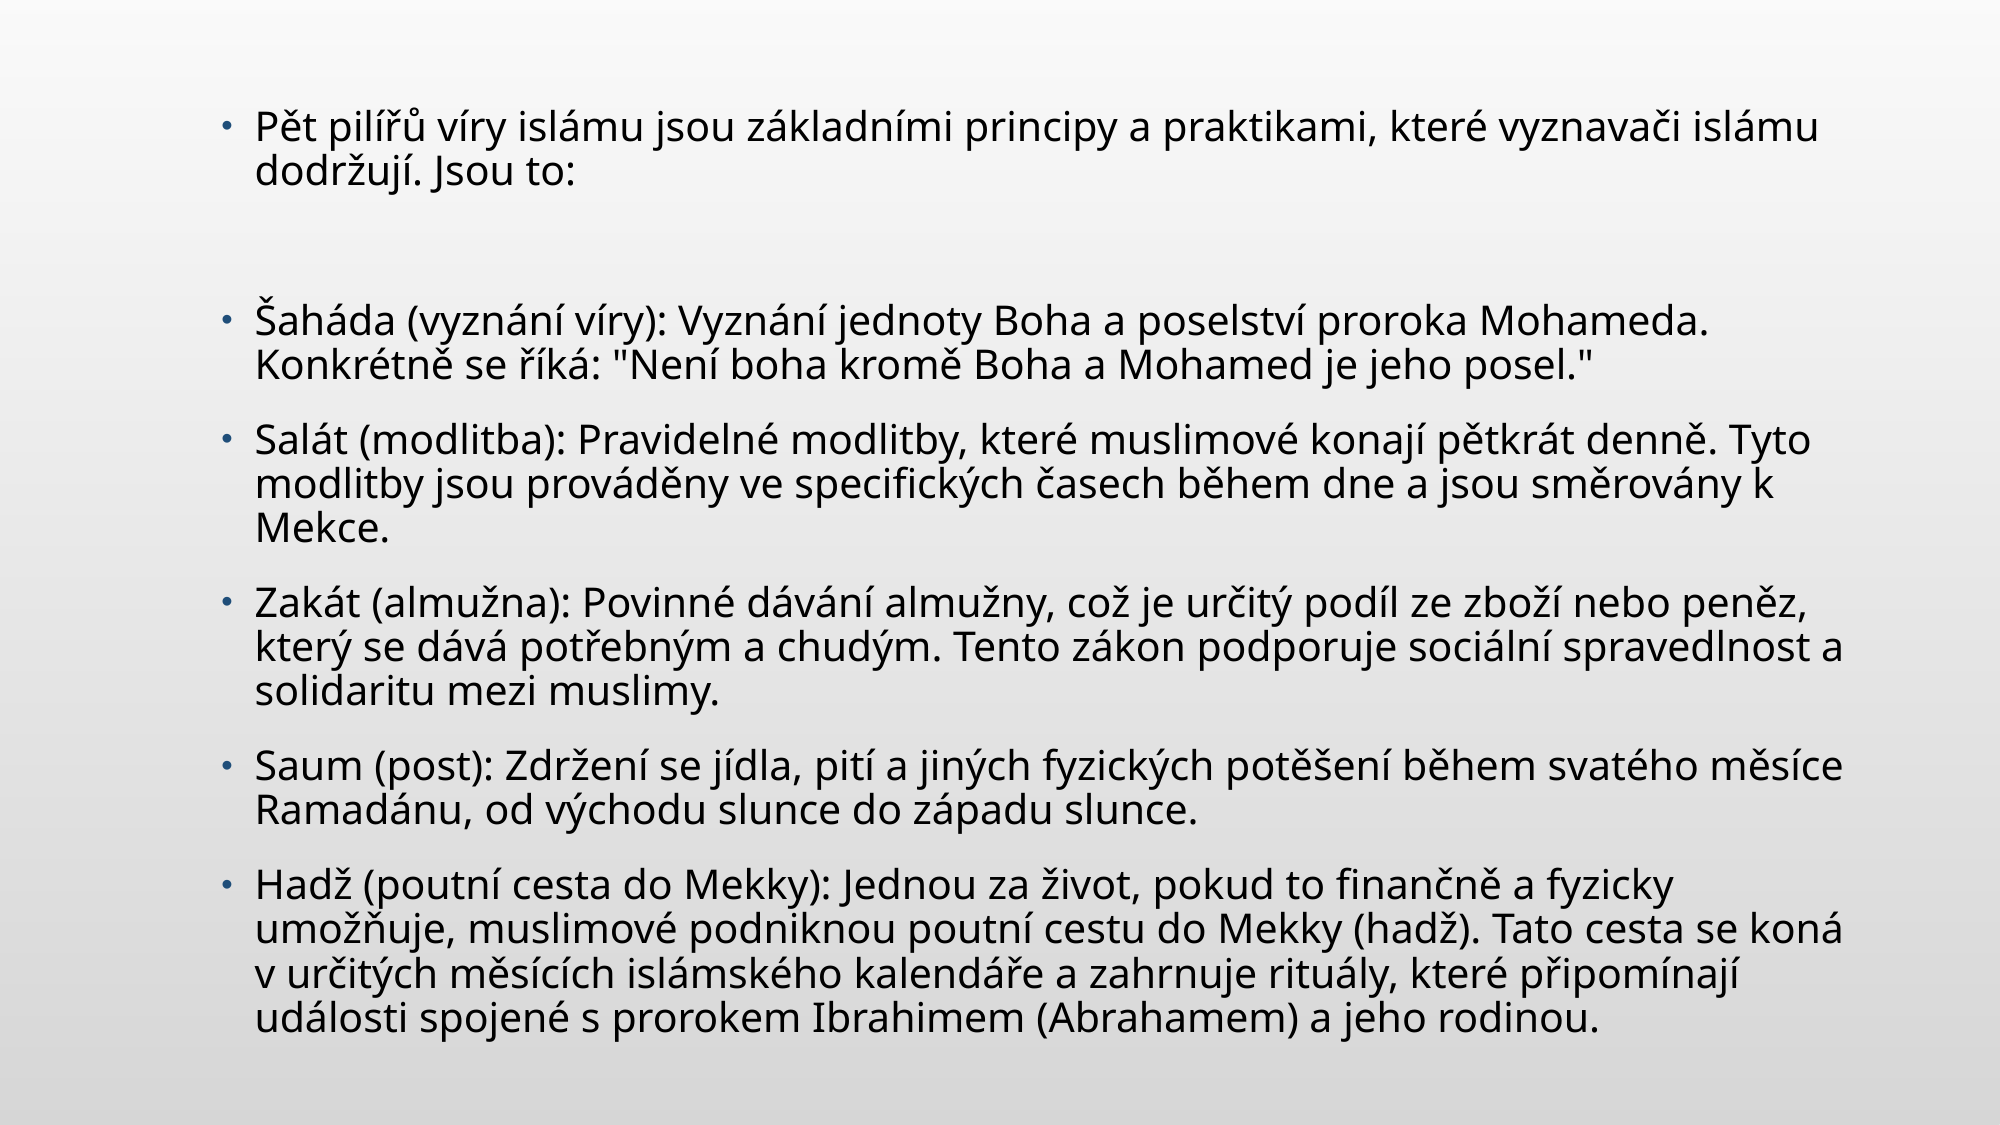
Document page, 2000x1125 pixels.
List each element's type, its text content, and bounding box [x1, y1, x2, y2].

list Pět pilířů víry islámu jsou základními principy a praktikami, které vyznavači islámu dodržují. Jsou to: Šaháda (vyznání víry): Vyznání jednoty Boha a poselství proroka Mohameda. Konkrétně se říká: "Není boha kromě Boha a Mohamed je jeho posel." Salát (modlitba): Pravidelné modlitby, které muslimové konají pětkrát denně. Tyto modlitby jsou prováděny ve specifických časech během dne a jsou směrovány k Mekce. Zakát (almužna): Povinné dávání almužny, což je určitý podíl ze zboží nebo peněz, který se dává potřebným a chudým. Tento zákon podporuje sociální spravedlnost a solidaritu mezi muslimy. Saum (post): Zdržení se jídla, pití a jiných fyzických potěšení během svatého měsíce Ramadánu, od východu slunce do západu slunce. Hadž (poutní cesta do Mekky): Jednou za život, pokud to finančně a fyzicky umožňuje, muslimové podniknou poutní cestu do Mekky (hadž). Tato cesta se koná v určitých měsících islámského kalendáře a zahrnuje rituály, které připomínají události spojené s prorokem Ibrahimem (Abrahamem) a jeho rodinou. [199, 98, 1866, 1080]
